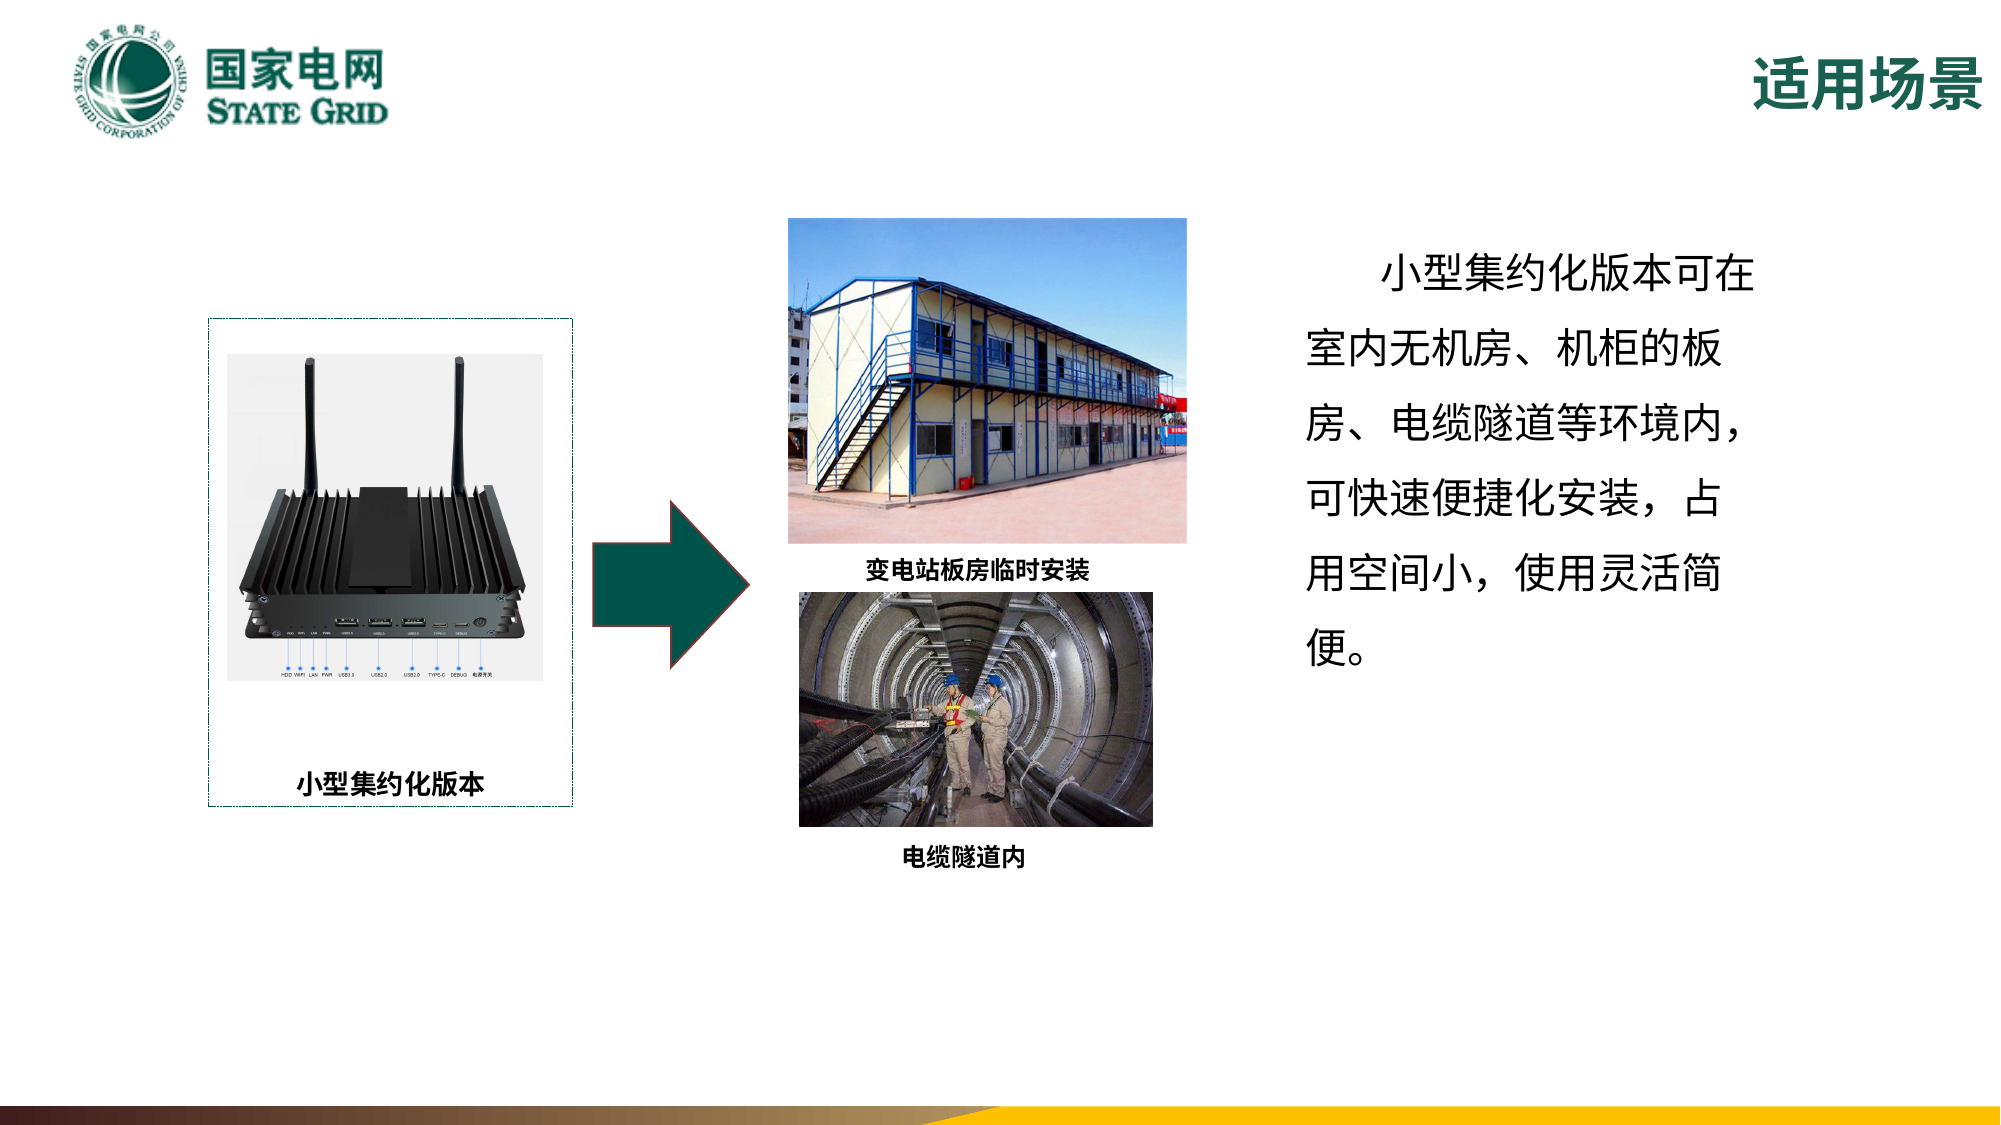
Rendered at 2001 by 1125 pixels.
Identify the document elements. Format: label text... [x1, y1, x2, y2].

text_box [592, 499, 751, 670]
picture [227, 354, 543, 681]
picture [55, 15, 424, 148]
text_box 小型集约化版本 [208, 318, 573, 807]
text_box 电缆隧道内 [841, 839, 1088, 872]
picture [788, 218, 1187, 544]
text_box 变电站板房临时安装 [854, 552, 1102, 585]
text_box 适用场景 [841, 39, 2000, 125]
picture [799, 592, 1153, 827]
text_box 小型集约化版本可在室内无机房、机柜的板房、电缆隧道等环境内，可快速便捷化安装，占用空间小，使用灵活简便。 [1291, 214, 1776, 679]
